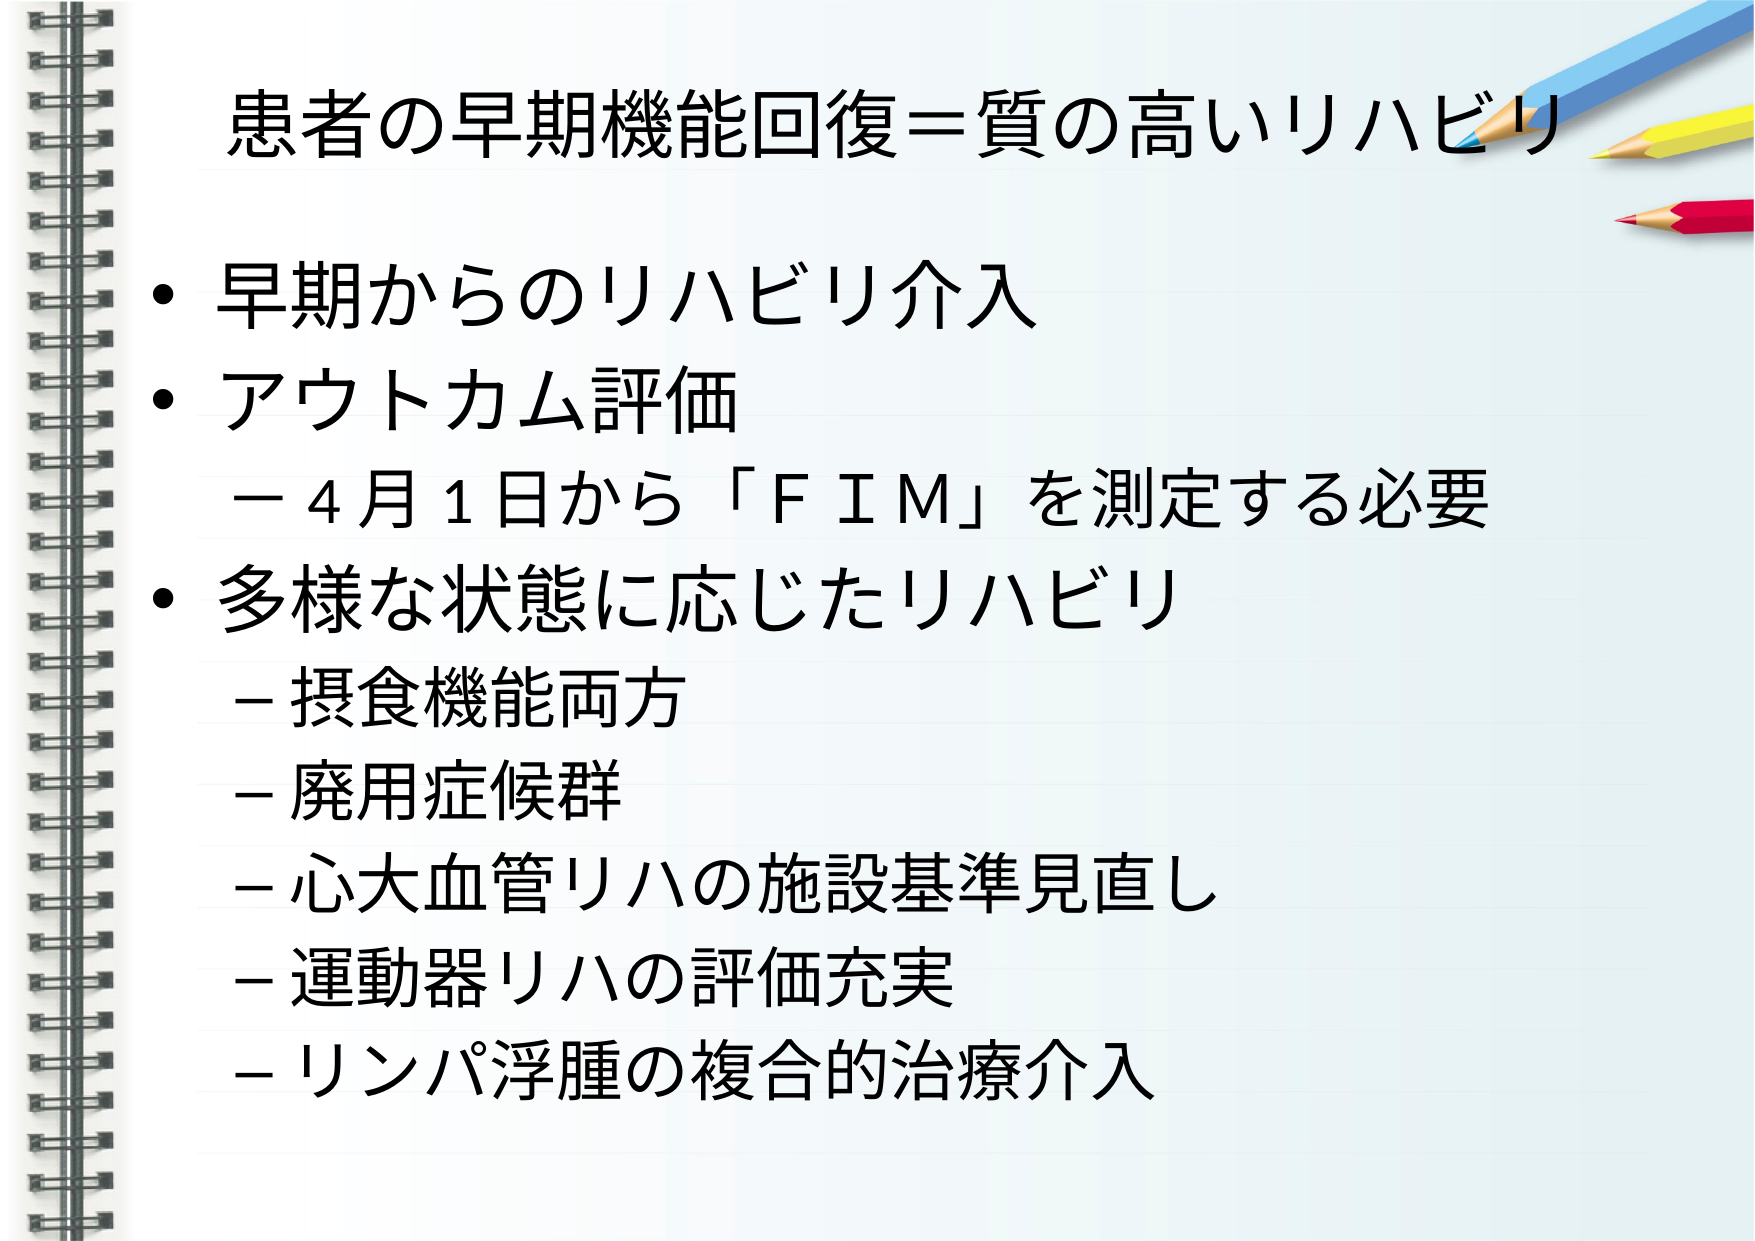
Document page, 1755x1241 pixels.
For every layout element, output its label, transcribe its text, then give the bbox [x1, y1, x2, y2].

title 患者の早期機能回復＝質の高いリハビリ [132, 49, 1667, 195]
picture [0, 0, 1754, 1241]
list 早期からのリハビリ介入 アウトカム評価 －4月1日から「ＦＩＭ」を測定する必要 多様な状態に応じたリハビリ 摂食機能両方 廃用症候群 心大血管リハの施設基準見直し 運動器リハの評価充実 リンパ浮腫の複合的治療介入 [132, 240, 1667, 1223]
